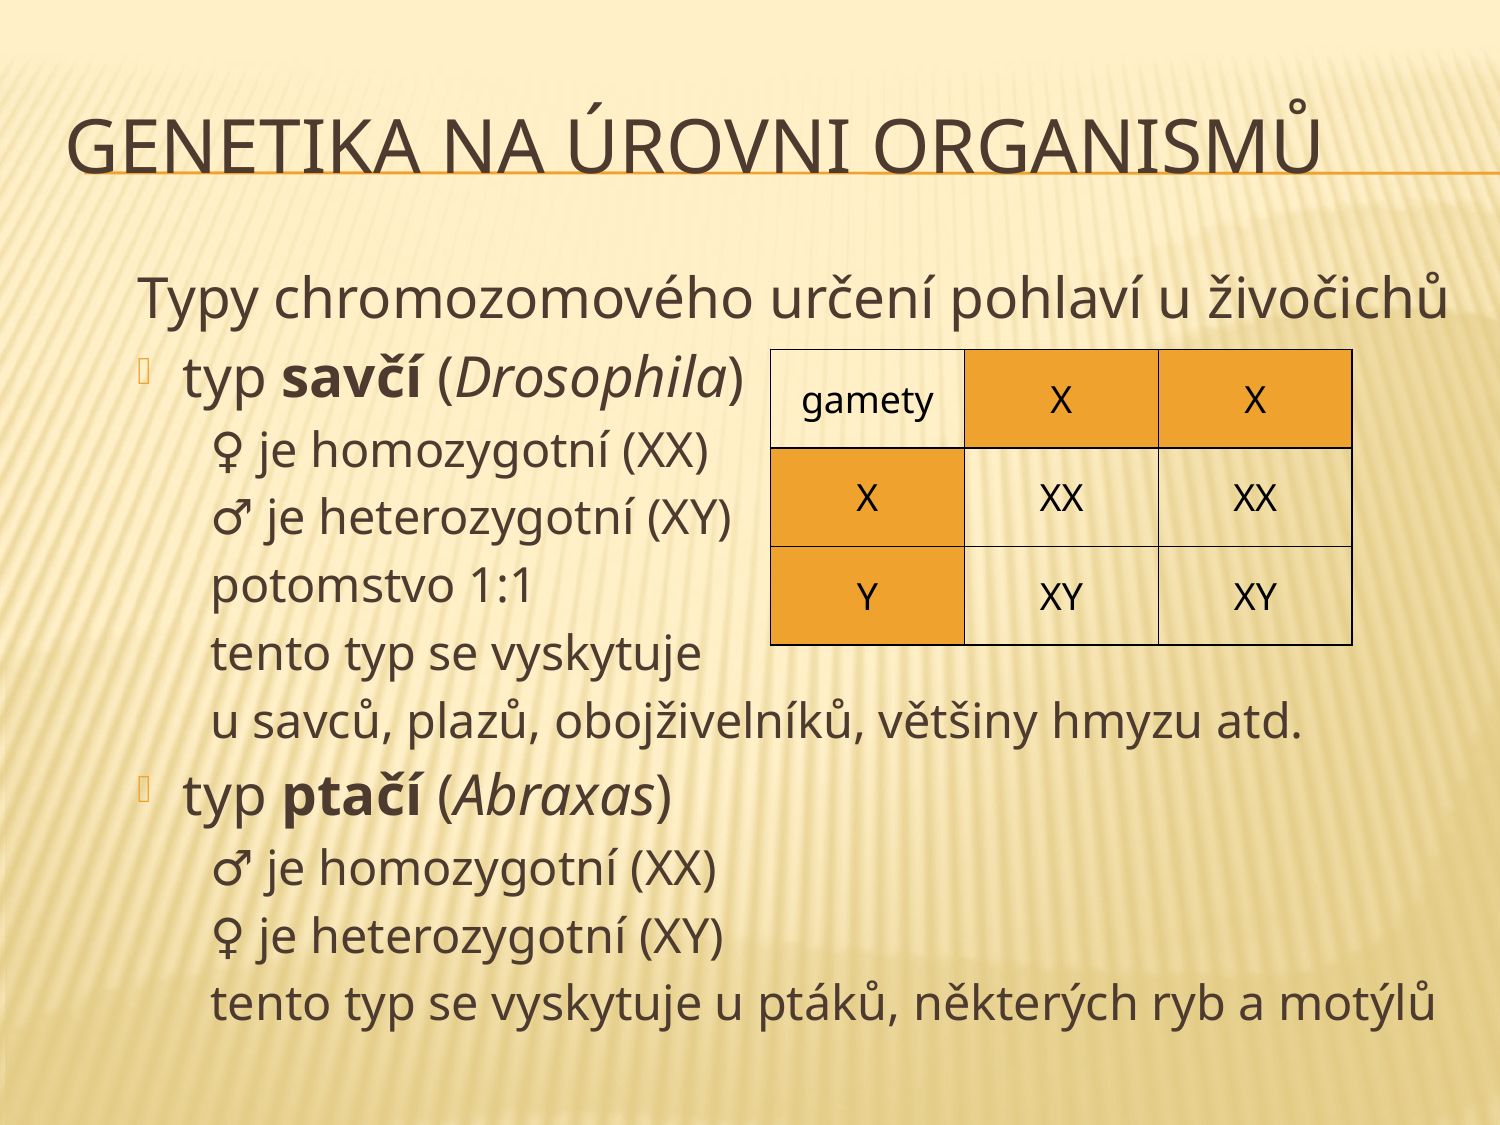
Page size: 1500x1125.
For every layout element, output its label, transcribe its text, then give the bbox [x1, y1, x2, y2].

list Typy chromozomového určení pohlaví u živočichů typ savčí (Drosophila) ♀ je homozygotní (XX) ♂ je heterozygotní (XY) potomstvo 1:1 tento typ se vyskytuje u savců, plazů, obojživelníků, většiny hmyzu atd. typ ptačí (Abraxas) ♂ je homozygotní (XX) ♀ je heterozygotní (XY) tento typ se vyskytuje u ptáků, některých ryb a motýlů [50, 254, 1475, 1047]
table_header X [1159, 350, 1351, 447]
table_header gamety [771, 350, 964, 447]
table_cell XX [1159, 449, 1351, 546]
table_cell Y [771, 547, 964, 644]
table_header X [965, 350, 1158, 447]
table_cell XY [965, 547, 1158, 644]
table_cell X [771, 449, 964, 546]
title genetika na úrovni organismů [50, 75, 1475, 213]
table_cell XY [1159, 547, 1351, 644]
table_cell XX [965, 449, 1158, 546]
